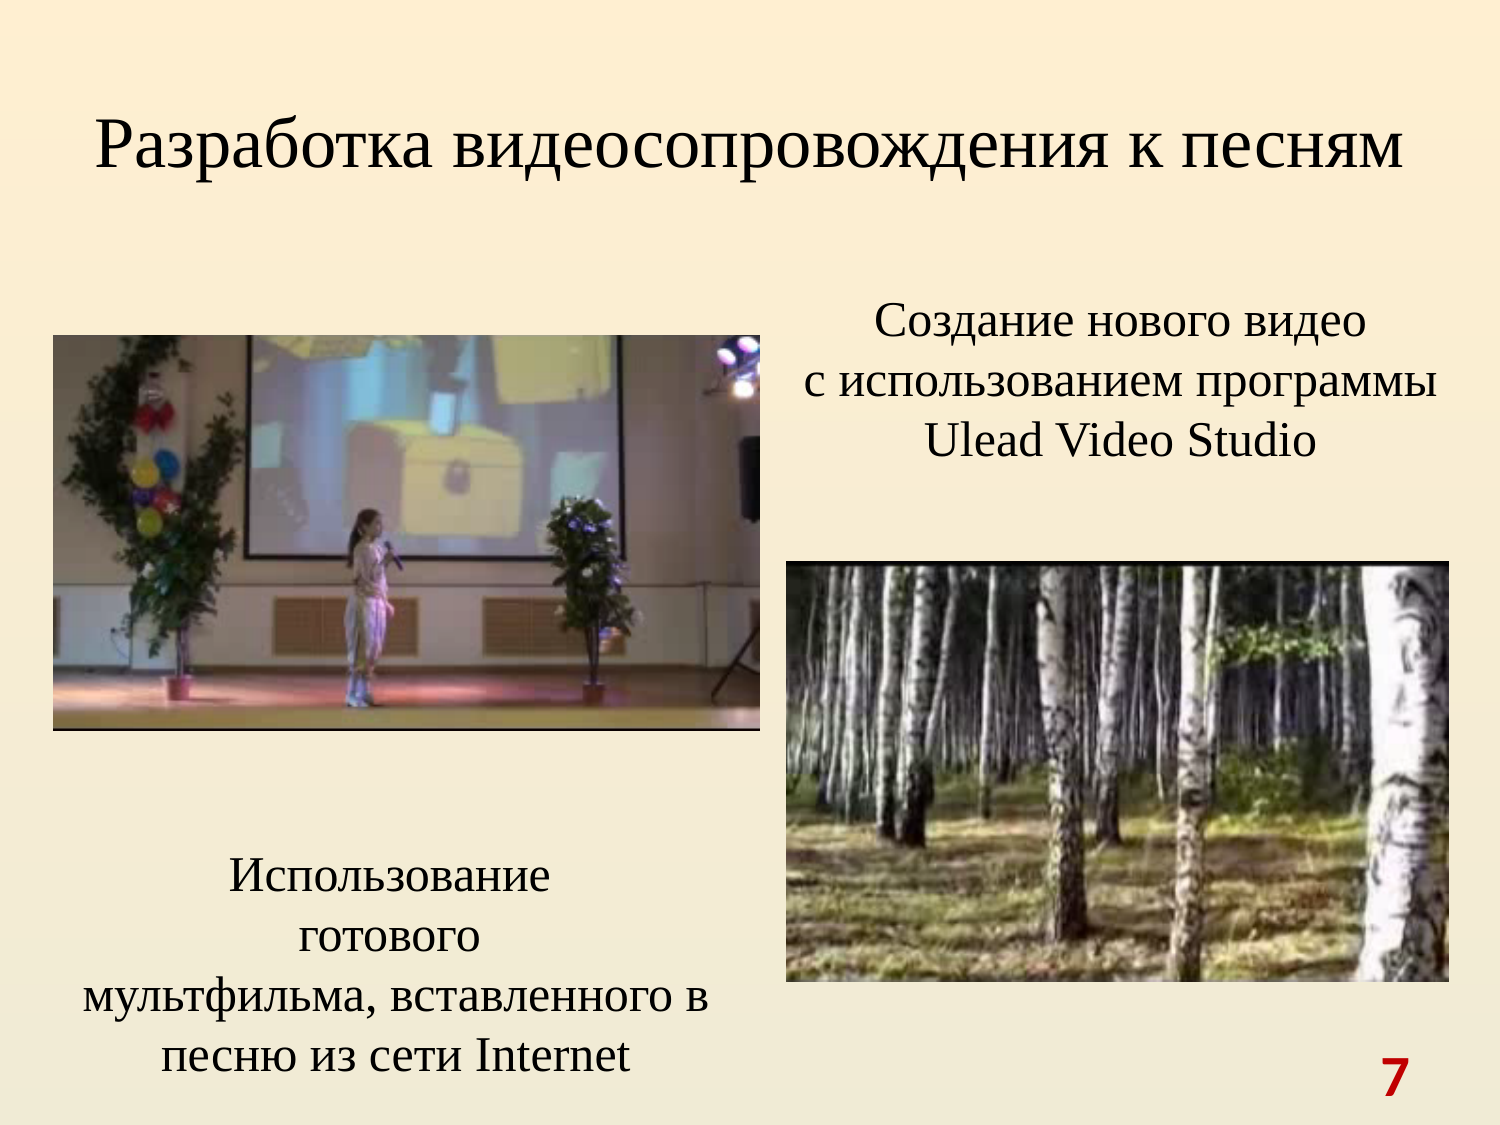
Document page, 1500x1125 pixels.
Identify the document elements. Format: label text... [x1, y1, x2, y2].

text_box Создание нового видео с использованием программы Ulead Video Studio [788, 278, 1453, 474]
title Разработка видеосопровождения к песням [75, 45, 1425, 233]
text_box Использование готового мультфильма, вставленного в песню из сети Internet [67, 834, 725, 1089]
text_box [52, 334, 761, 732]
slide_number 7 [1074, 1042, 1425, 1103]
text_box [785, 560, 1450, 983]
